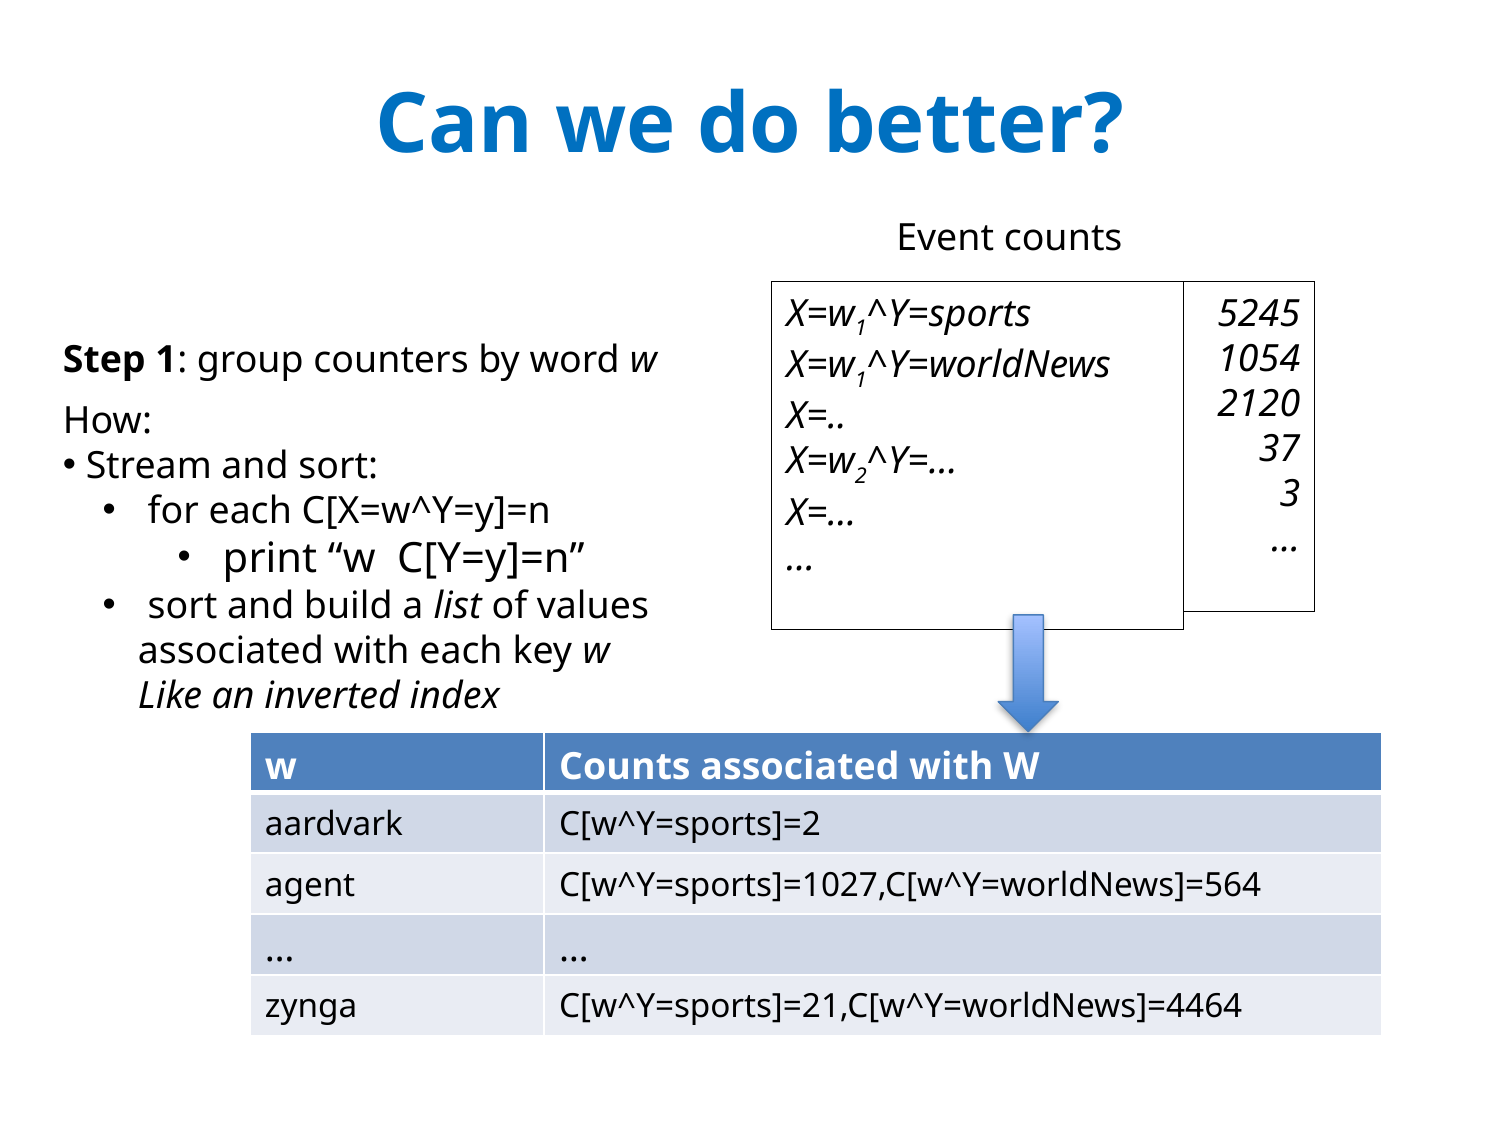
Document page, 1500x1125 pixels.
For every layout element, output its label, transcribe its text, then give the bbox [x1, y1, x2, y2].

table_cell … [545, 915, 1381, 974]
text_box X=w1^Y=sports X=w1^Y=worldNews X=.. X=w2^Y=… X=… … [771, 281, 1184, 630]
table_header w [251, 733, 543, 790]
table_cell zynga [251, 976, 543, 1035]
text_box [997, 614, 1059, 733]
table_cell … [251, 915, 543, 974]
table_cell C[w^Y=sports]=21,C[w^Y=worldNews]=4464 [545, 976, 1381, 1035]
table_header Counts associated with W [545, 733, 1381, 790]
table_cell C[w^Y=sports]=1027,C[w^Y=worldNews]=564 [545, 854, 1381, 913]
title Can we do better? [75, 45, 1425, 194]
text_box How: Stream and sort: for each C[X=w^Y=y]=n print “w C[Y=y]=n” sort and build a list of values associated with each key w Like an inverted index [48, 388, 720, 724]
text_box Event counts [881, 206, 1239, 266]
text_box Step 1: group counters by word w [48, 327, 720, 388]
table_cell aardvark [251, 795, 543, 852]
table_cell C[w^Y=sports]=2 [545, 795, 1381, 852]
text_box 5245 1054 2120 37 3 … [1183, 281, 1315, 612]
table_cell agent [251, 854, 543, 913]
